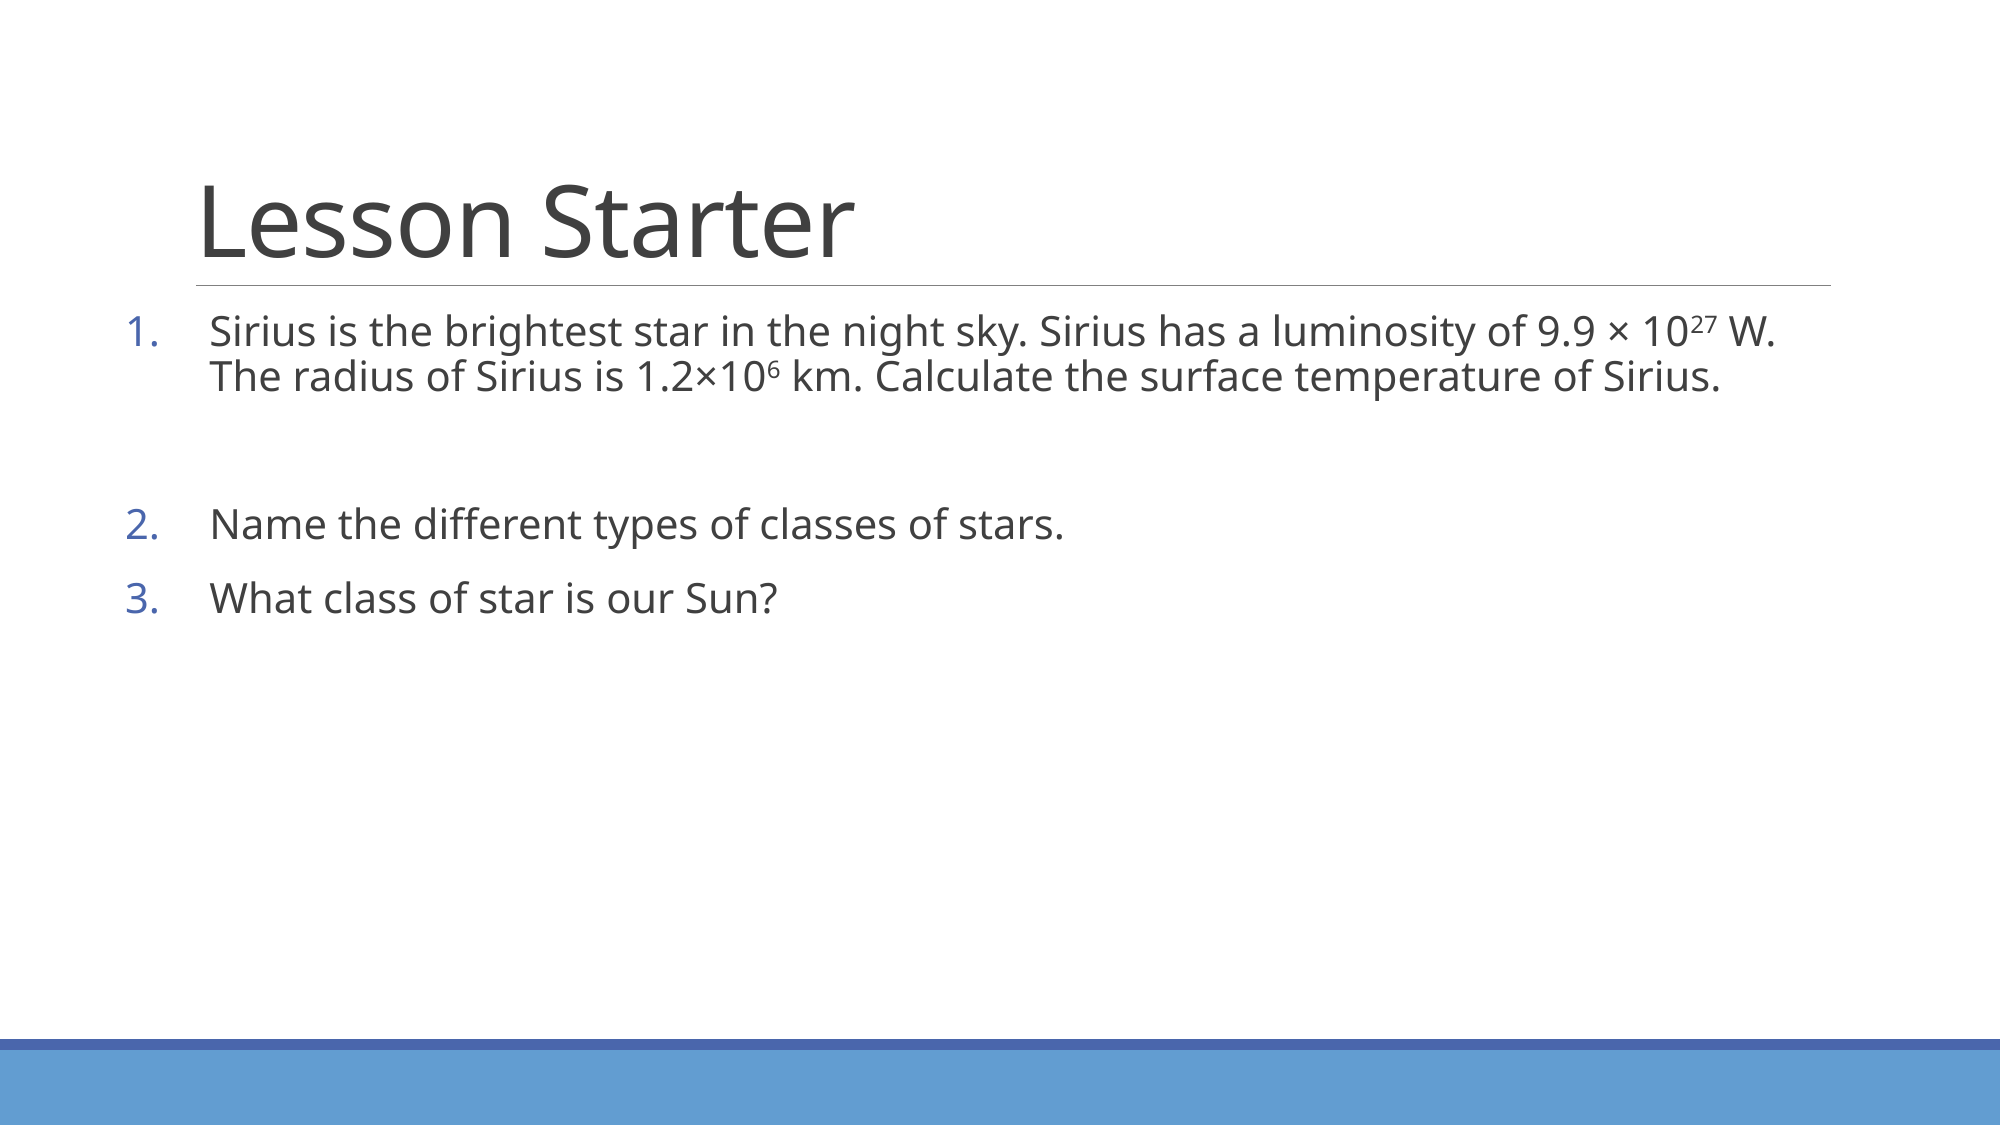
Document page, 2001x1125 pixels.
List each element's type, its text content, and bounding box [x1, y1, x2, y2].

list Sirius is the brightest star in the night sky. Sirius has a luminosity of 9.9 × 1027 W. The radius of Sirius is 1.2×106 km. Calculate the surface temperature of Sirius. Name the different types of classes of stars. What class of star is our Sun? [125, 302, 1830, 963]
title Lesson Starter [180, 47, 1830, 285]
